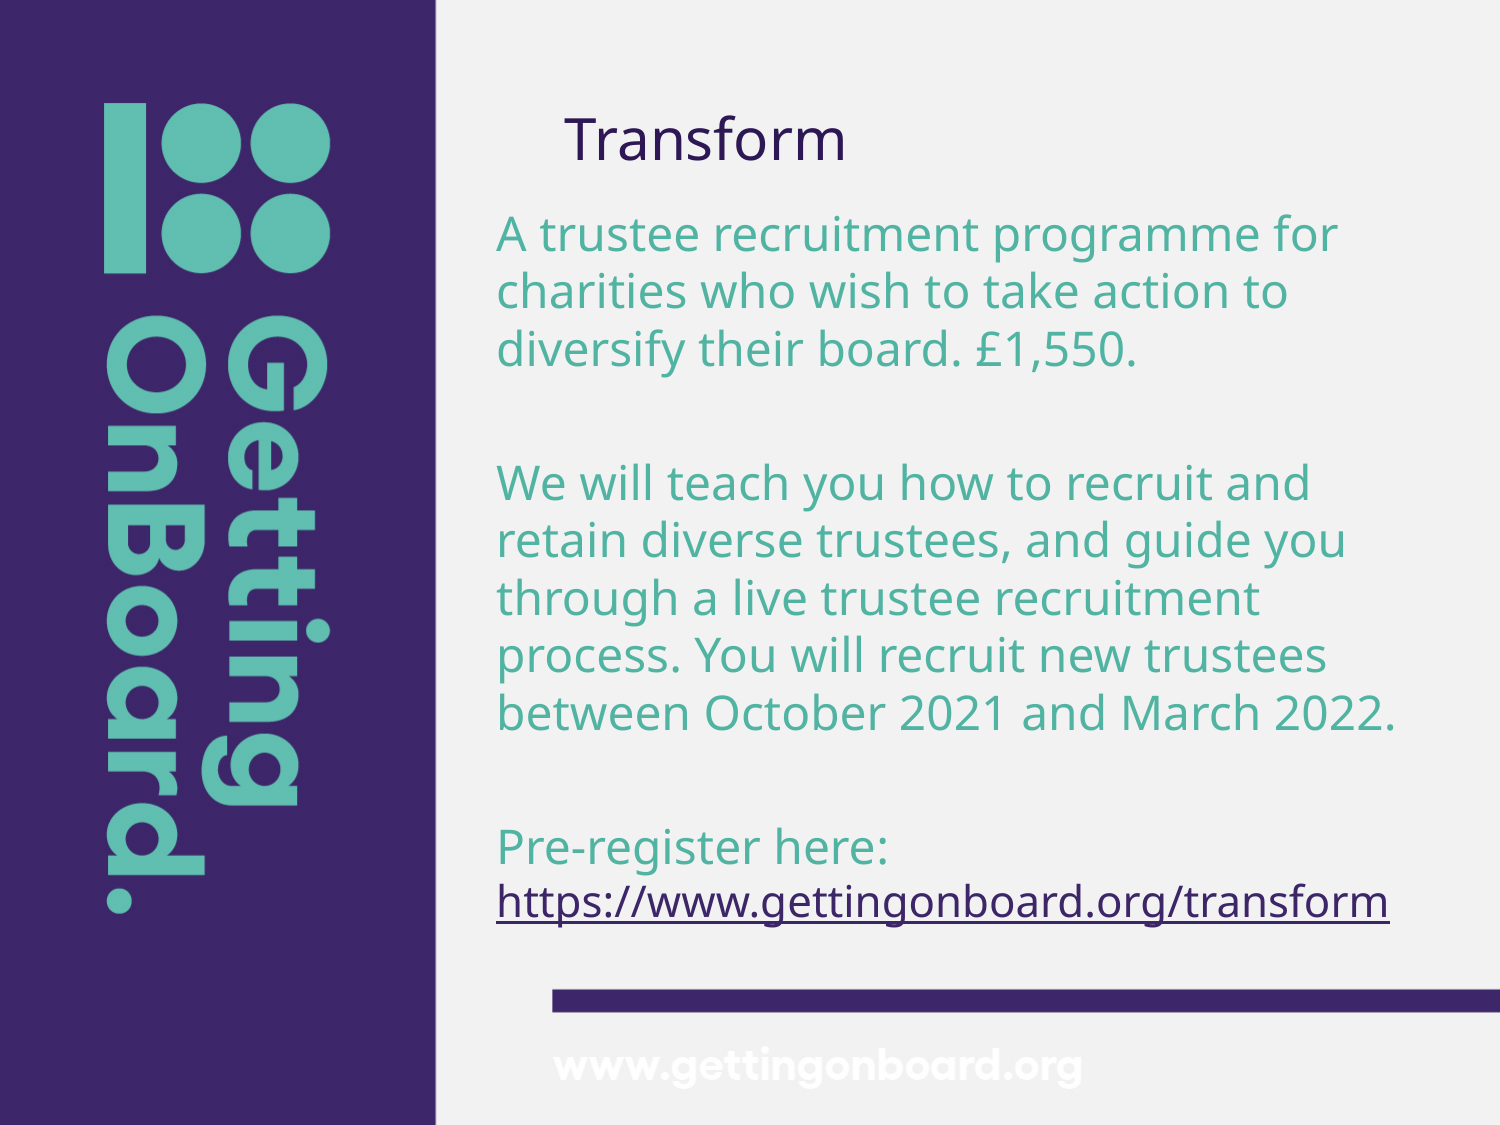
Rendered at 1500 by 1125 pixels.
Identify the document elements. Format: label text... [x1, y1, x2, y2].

list A trustee recruitment programme for charities who wish to take action to diversify their board. £1,550. We will teach you how to recruit and retain diverse trustees, and guide you through a live trustee recruitment process. You will recruit new trustees between October 2021 and March 2022. Pre-register here: https://www.gettingonboard.org/transform [481, 196, 1427, 978]
title Transform [549, 95, 1425, 196]
picture [0, 0, 1500, 1125]
